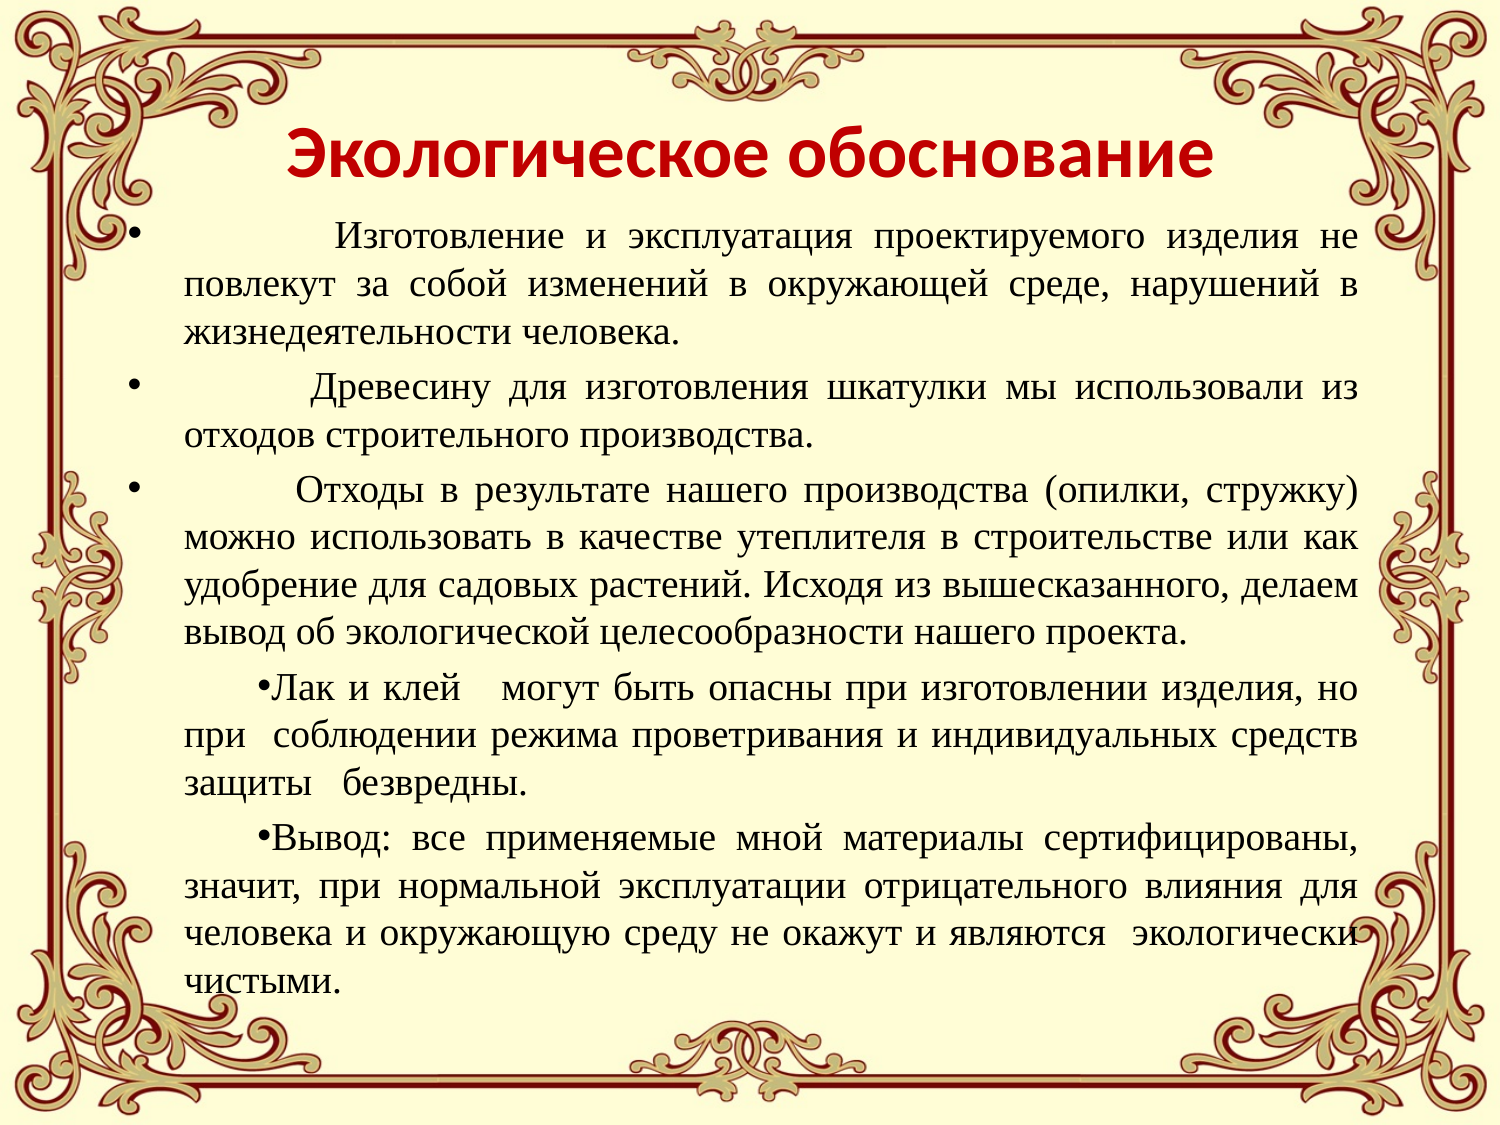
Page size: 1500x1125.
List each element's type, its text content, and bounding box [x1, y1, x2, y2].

list Экологическое обоснование Изготовление и эксплуатация проектируемого изделия не повлекут за собой изменений в окружающей среде, нарушений в жизнедеятельности человека. Древесину для изготовления шкатулки мы использовали из отходов строительного производства. Отходы в результате нашего производства (опилки, стружку) можно использовать в качестве утеплителя в строительстве или как удобрение для садовых растений. Исходя из вышесказанного, делаем вывод об экологической целесообразности нашего проекта. Лак и клей могут быть опасны при изготовлении изделия, но при соблюдении режима проветривания и индивидуальных средств защиты безвредны. Вывод: все применяемые мной материалы сертифицированы, значит, при нормальной эксплуатации отрицательного влияния для человека и окружающую среду не окажут и являются экологически чистыми. [112, 49, 1376, 1026]
picture [0, 0, 1500, 1125]
